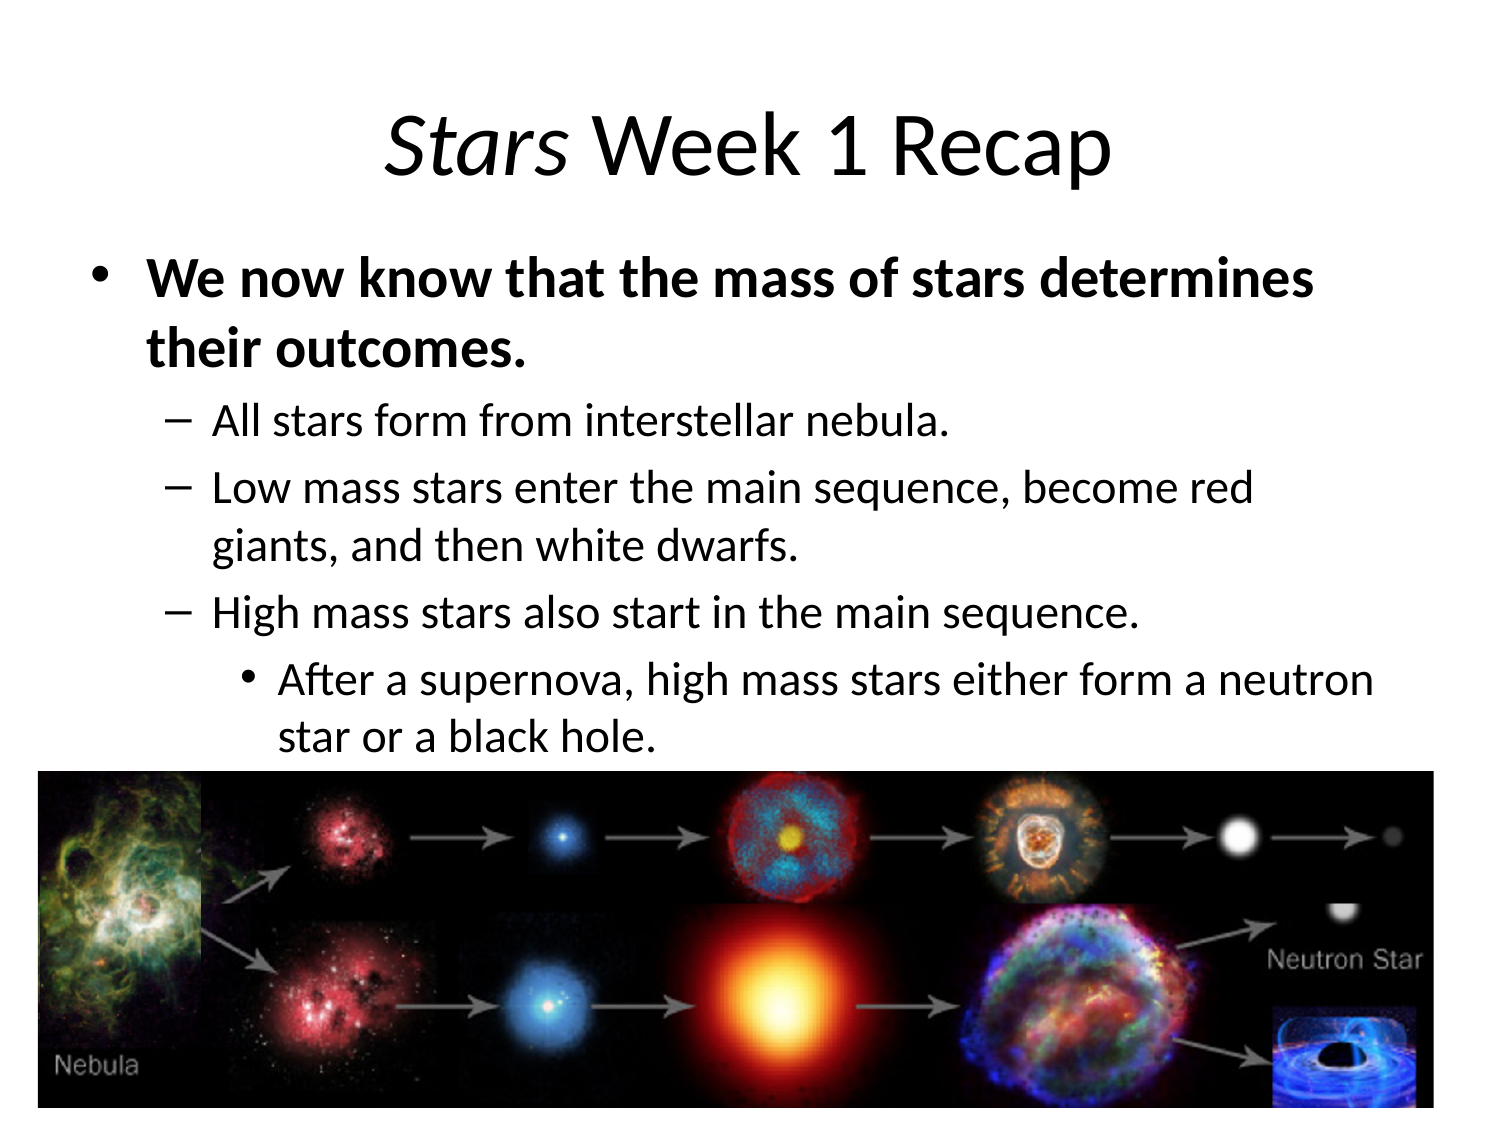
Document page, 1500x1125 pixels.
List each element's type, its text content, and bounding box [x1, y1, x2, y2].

list We now know that the mass of stars determines their outcomes. All stars form from interstellar nebula. Low mass stars enter the main sequence, become red giants, and then white dwarfs. High mass stars also start in the main sequence. After a supernova, high mass stars either form a neutron star or a black hole. [75, 231, 1402, 769]
title Stars Week 1 Recap [75, 45, 1425, 233]
picture [37, 770, 1434, 1108]
